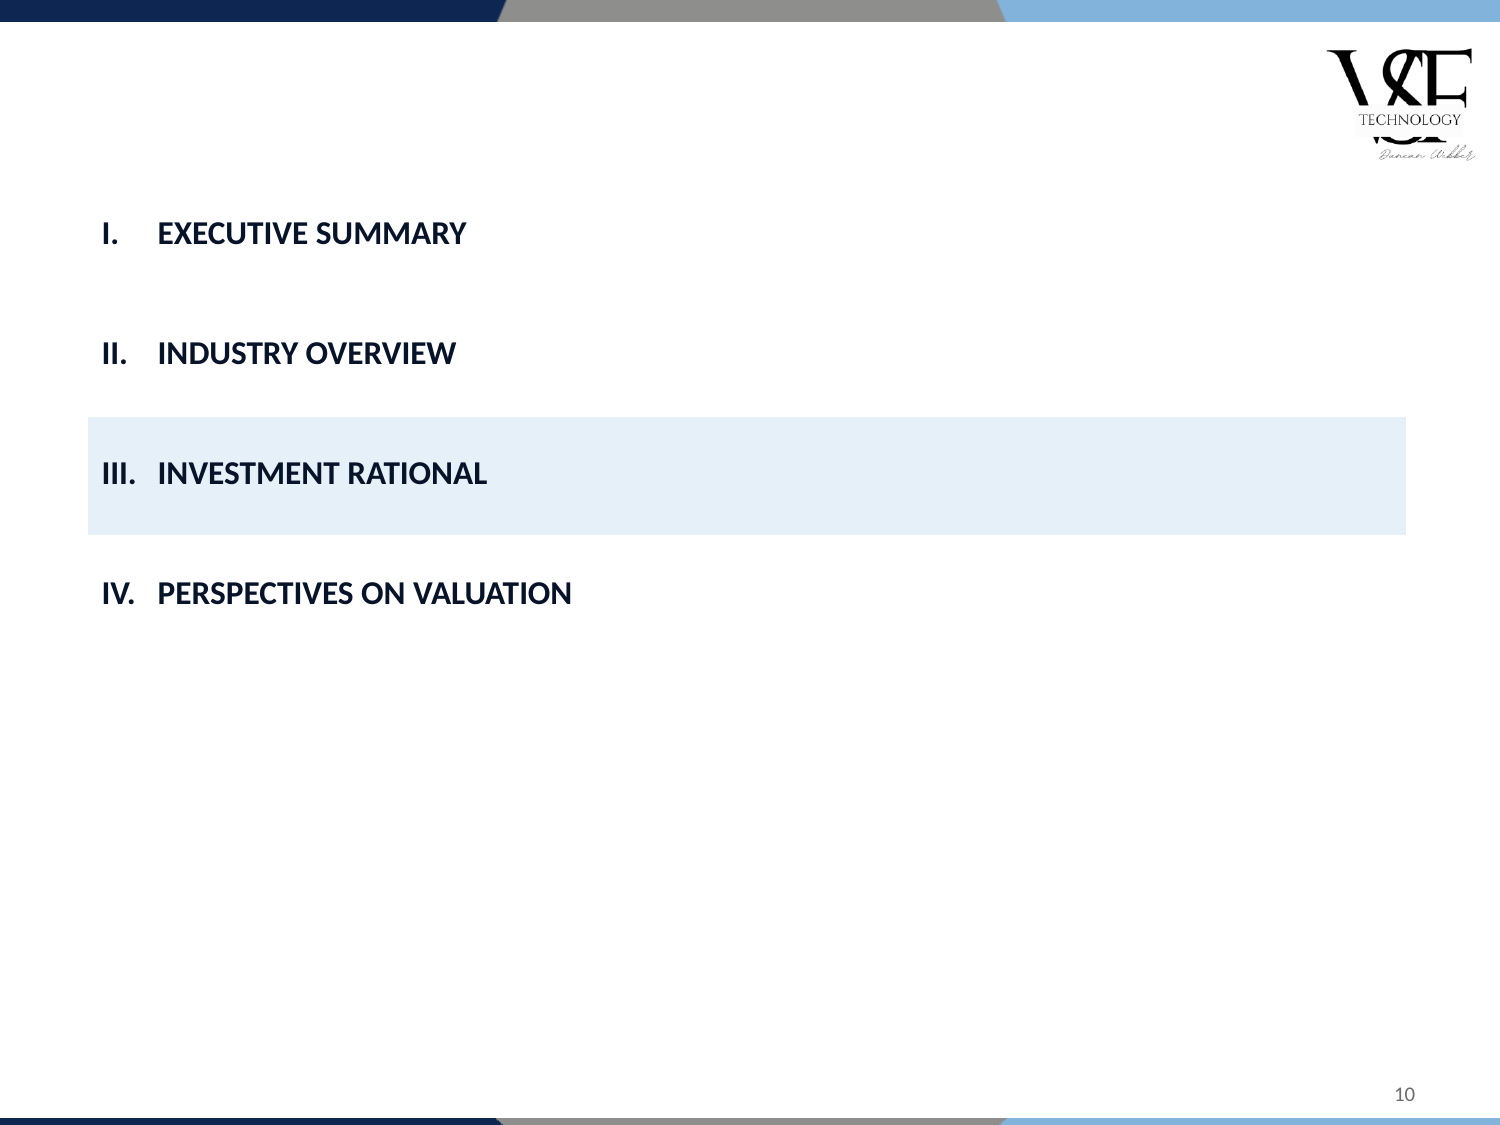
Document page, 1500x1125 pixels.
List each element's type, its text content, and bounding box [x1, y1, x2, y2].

table_cell II. Industry Overview [88, 297, 1406, 415]
picture [1275, 0, 1500, 233]
table_cell IV. Perspectives on Valuation [88, 537, 1406, 655]
table_header I. Executive Summary [88, 177, 1406, 295]
table_cell III. Investment Rational [88, 417, 1406, 535]
